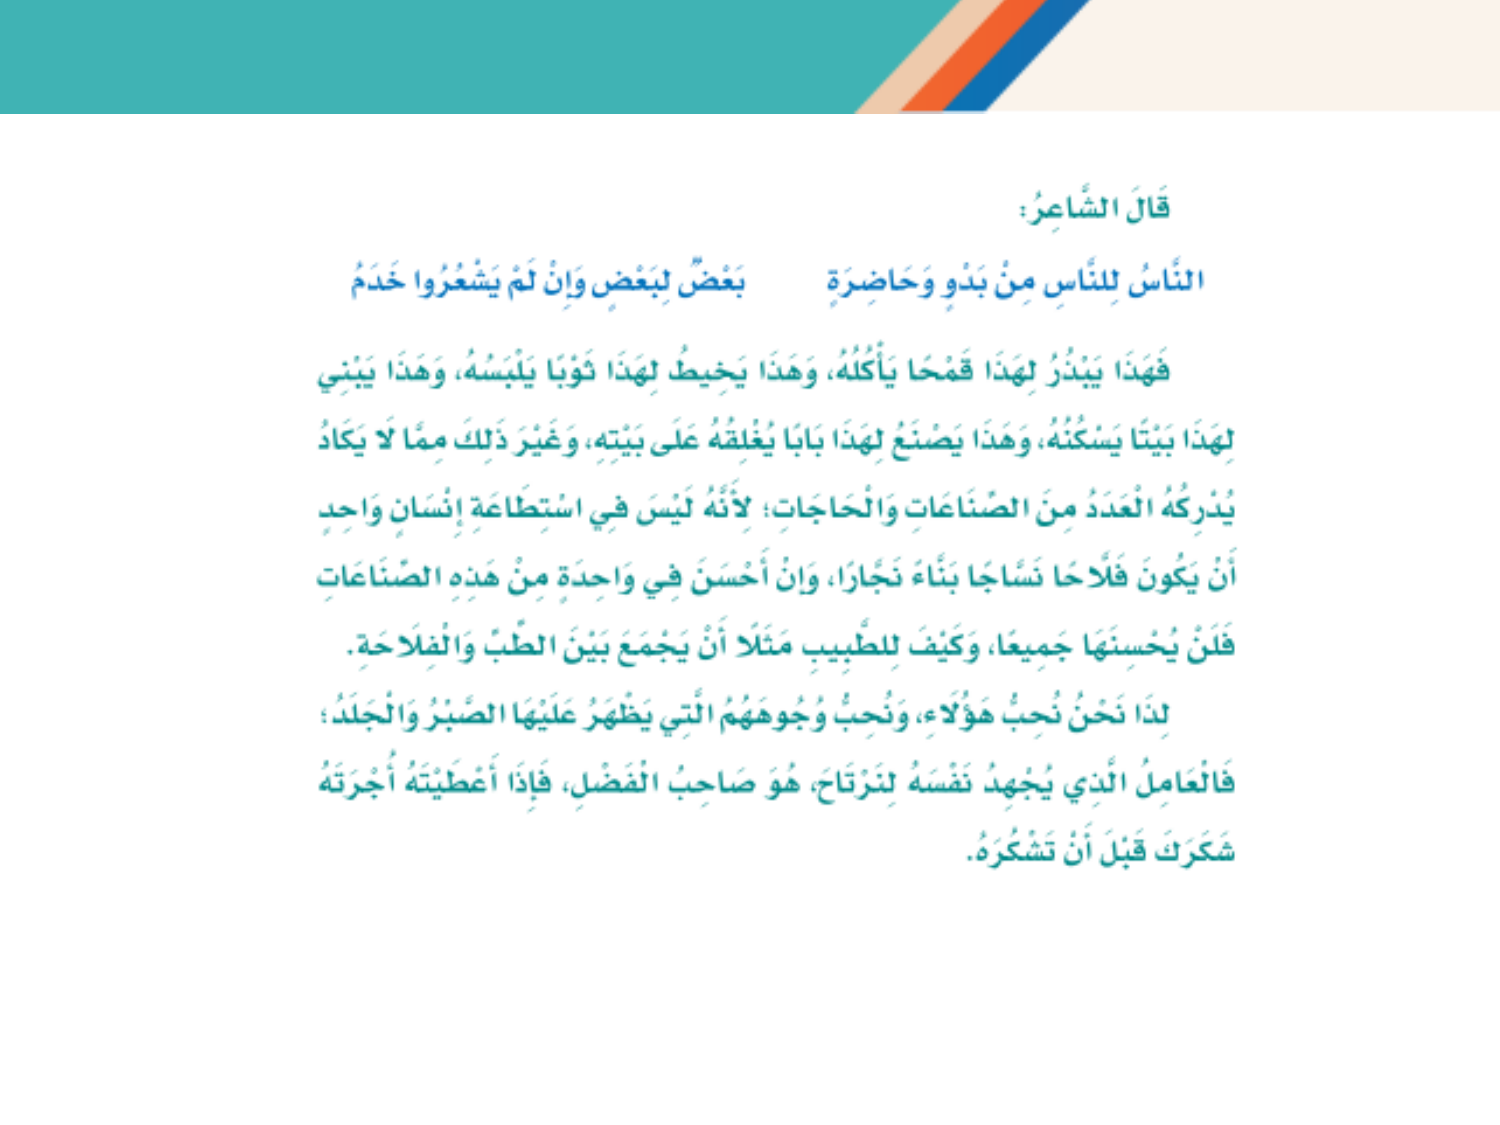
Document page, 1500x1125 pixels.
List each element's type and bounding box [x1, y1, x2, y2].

picture [300, 172, 1250, 881]
picture [0, 0, 1500, 114]
